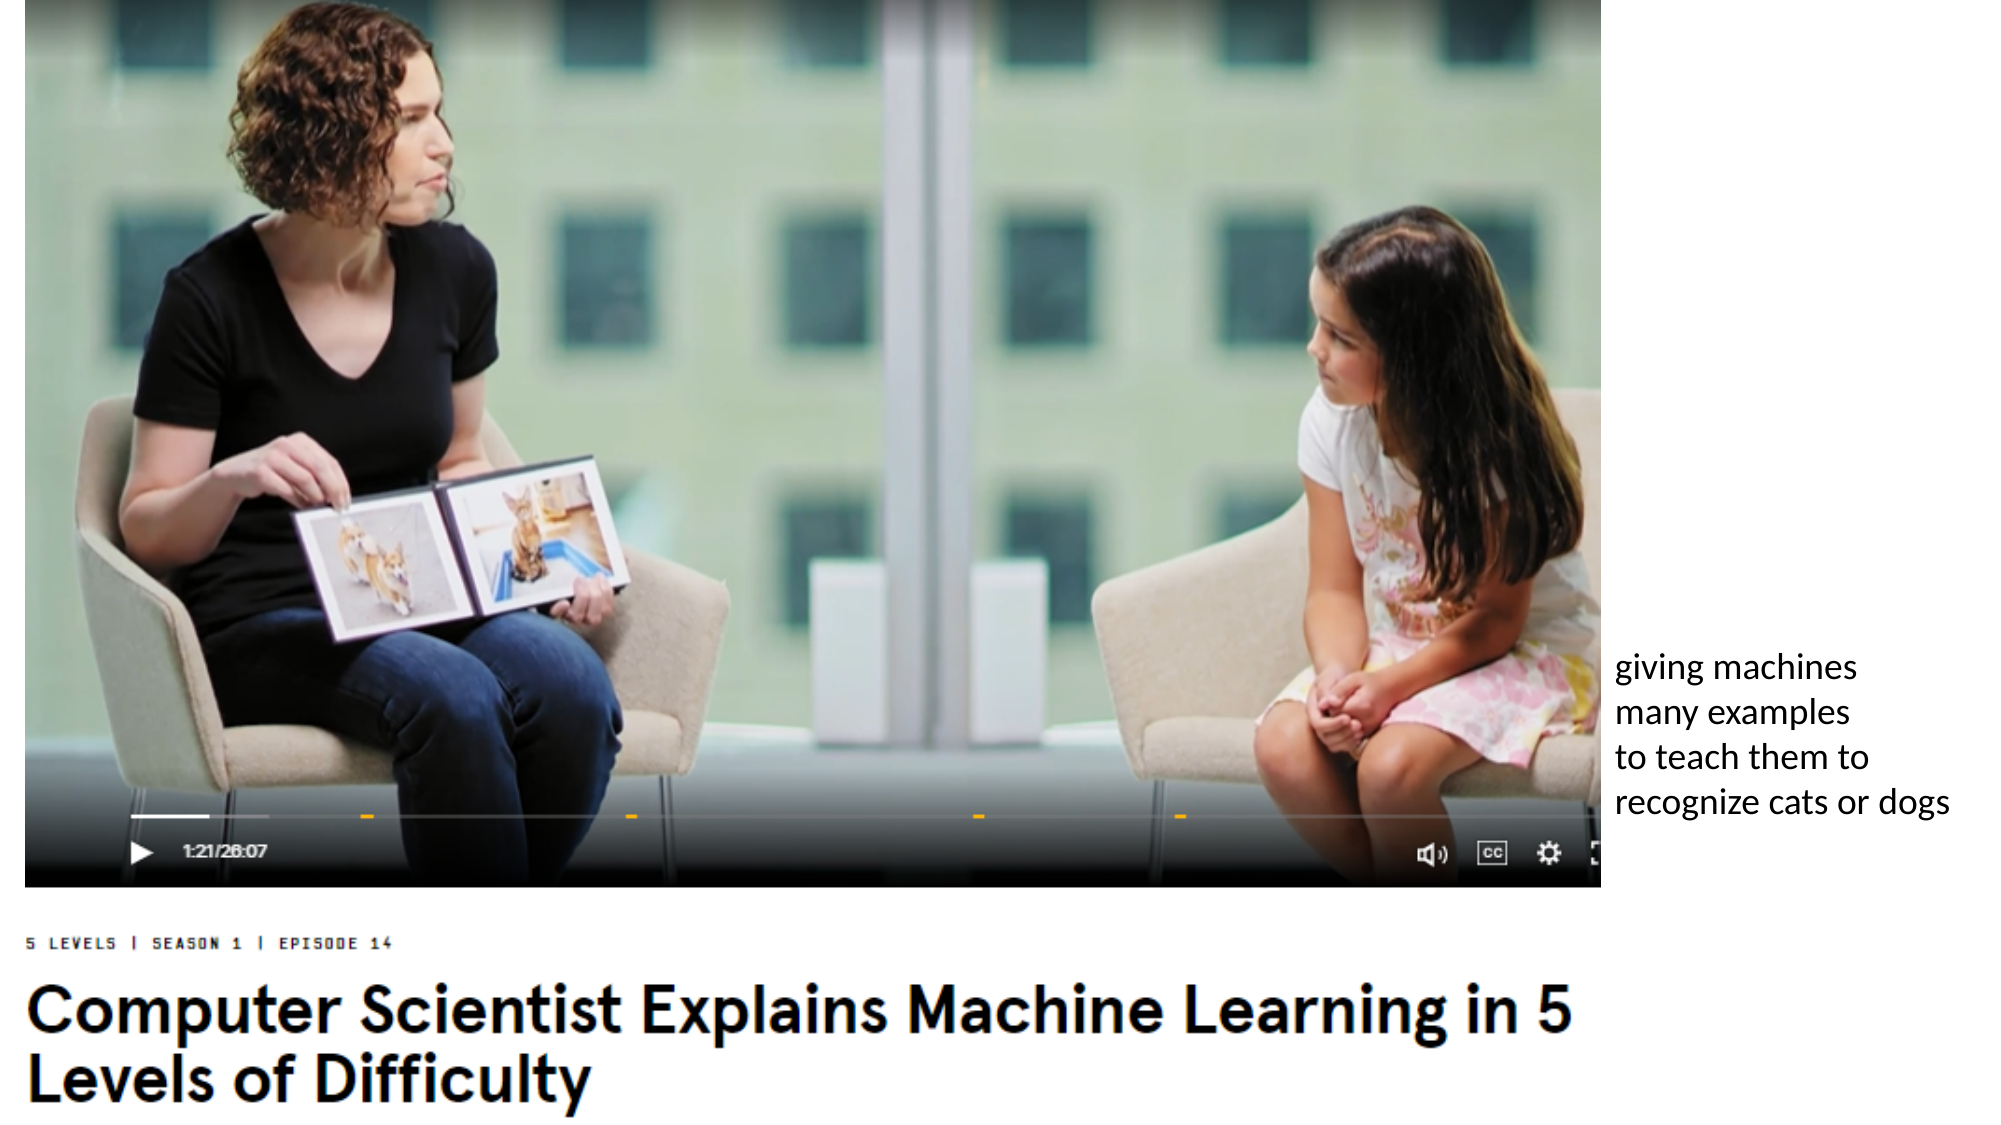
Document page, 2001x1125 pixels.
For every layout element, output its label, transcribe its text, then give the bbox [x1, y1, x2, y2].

text_box giving machines many examples to teach them to recognize cats or dogs [1601, 634, 2000, 830]
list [25, 0, 1601, 1125]
